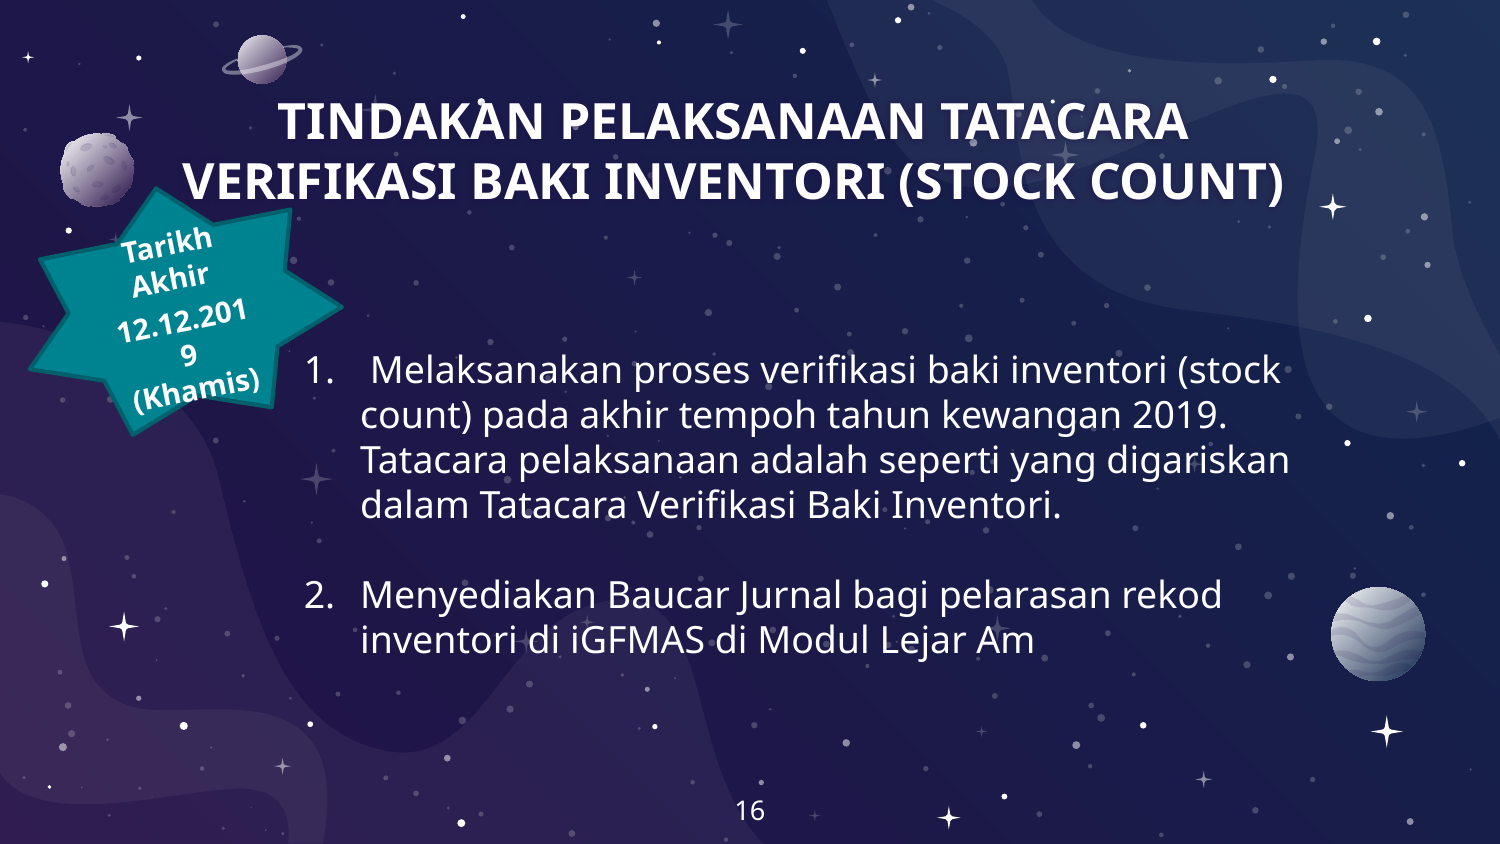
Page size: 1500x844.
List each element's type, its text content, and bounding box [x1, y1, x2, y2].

title TINDAKAN PELAKSANAAN TATACARA VERIFIKASI BAKI INVENTORI (STOCK COUNT) [147, 43, 1320, 210]
text_box Melaksanakan proses verifikasi baki inventori (stock count) pada akhir tempoh tahun kewangan 2019. Tatacara pelaksanaan adalah seperti yang digariskan dalam Tatacara Verifikasi Baki Inventori. Menyediakan Baucar Jurnal bagi pelarasan rekod inventori di iGFMAS di Modul Lejar Am [289, 339, 1376, 669]
text_box Tarikh Akhir 12.12.2019 (Khamis) [27, 186, 344, 437]
slide_number 16 [705, 779, 795, 844]
